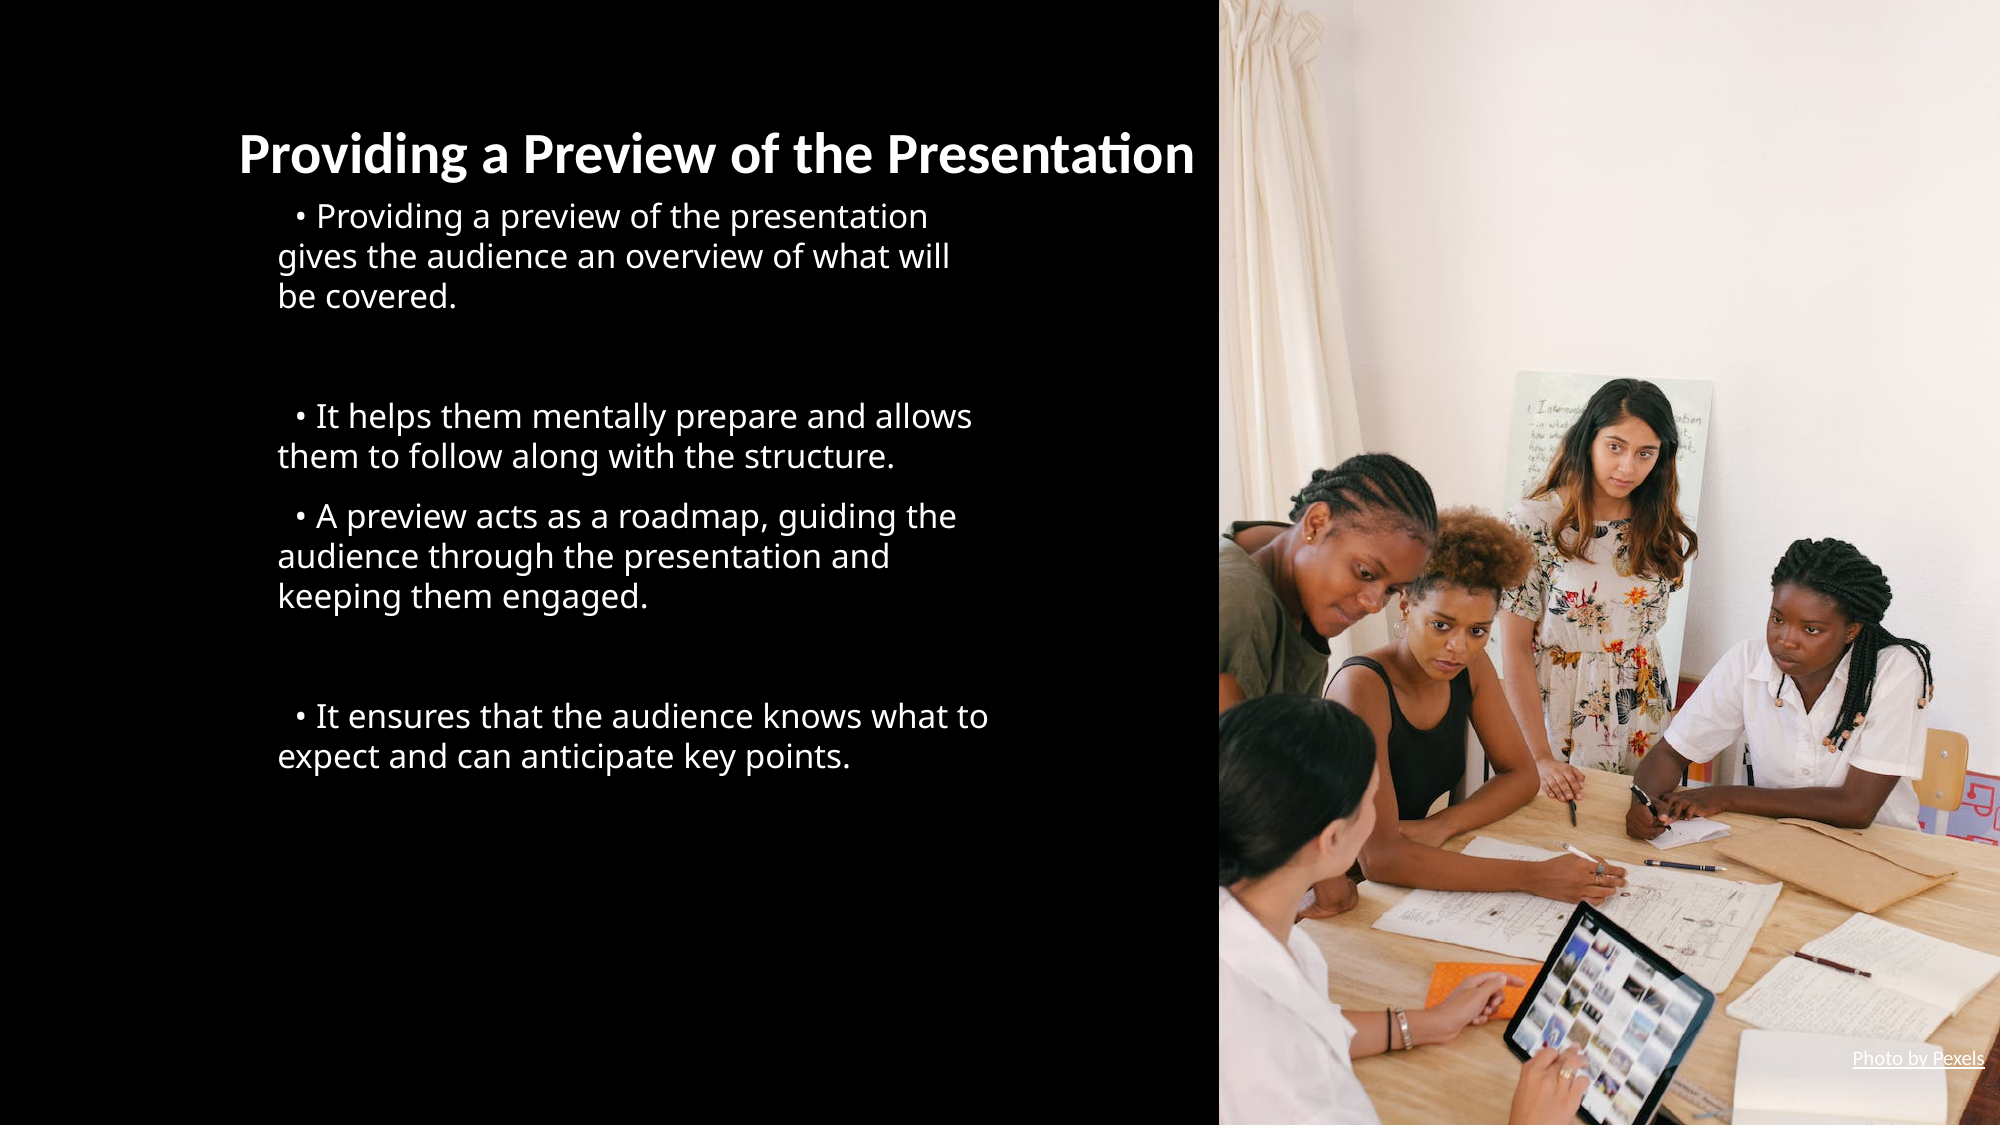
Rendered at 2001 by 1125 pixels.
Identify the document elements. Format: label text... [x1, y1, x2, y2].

text_box • It helps them mentally prepare and allows them to follow along with the structure. [262, 397, 1013, 473]
text_box • It ensures that the audience knows what to expect and can anticipate key points. [262, 697, 1013, 773]
picture [1219, 0, 2000, 1125]
text_box Providing a Preview of the Presentation [225, 112, 1219, 188]
text_box • Providing a preview of the presentation gives the audience an overview of what will be covered. [262, 217, 1013, 293]
text_box • A preview acts as a roadmap, guiding the audience through the presentation and keeping them engaged. [262, 517, 1013, 593]
